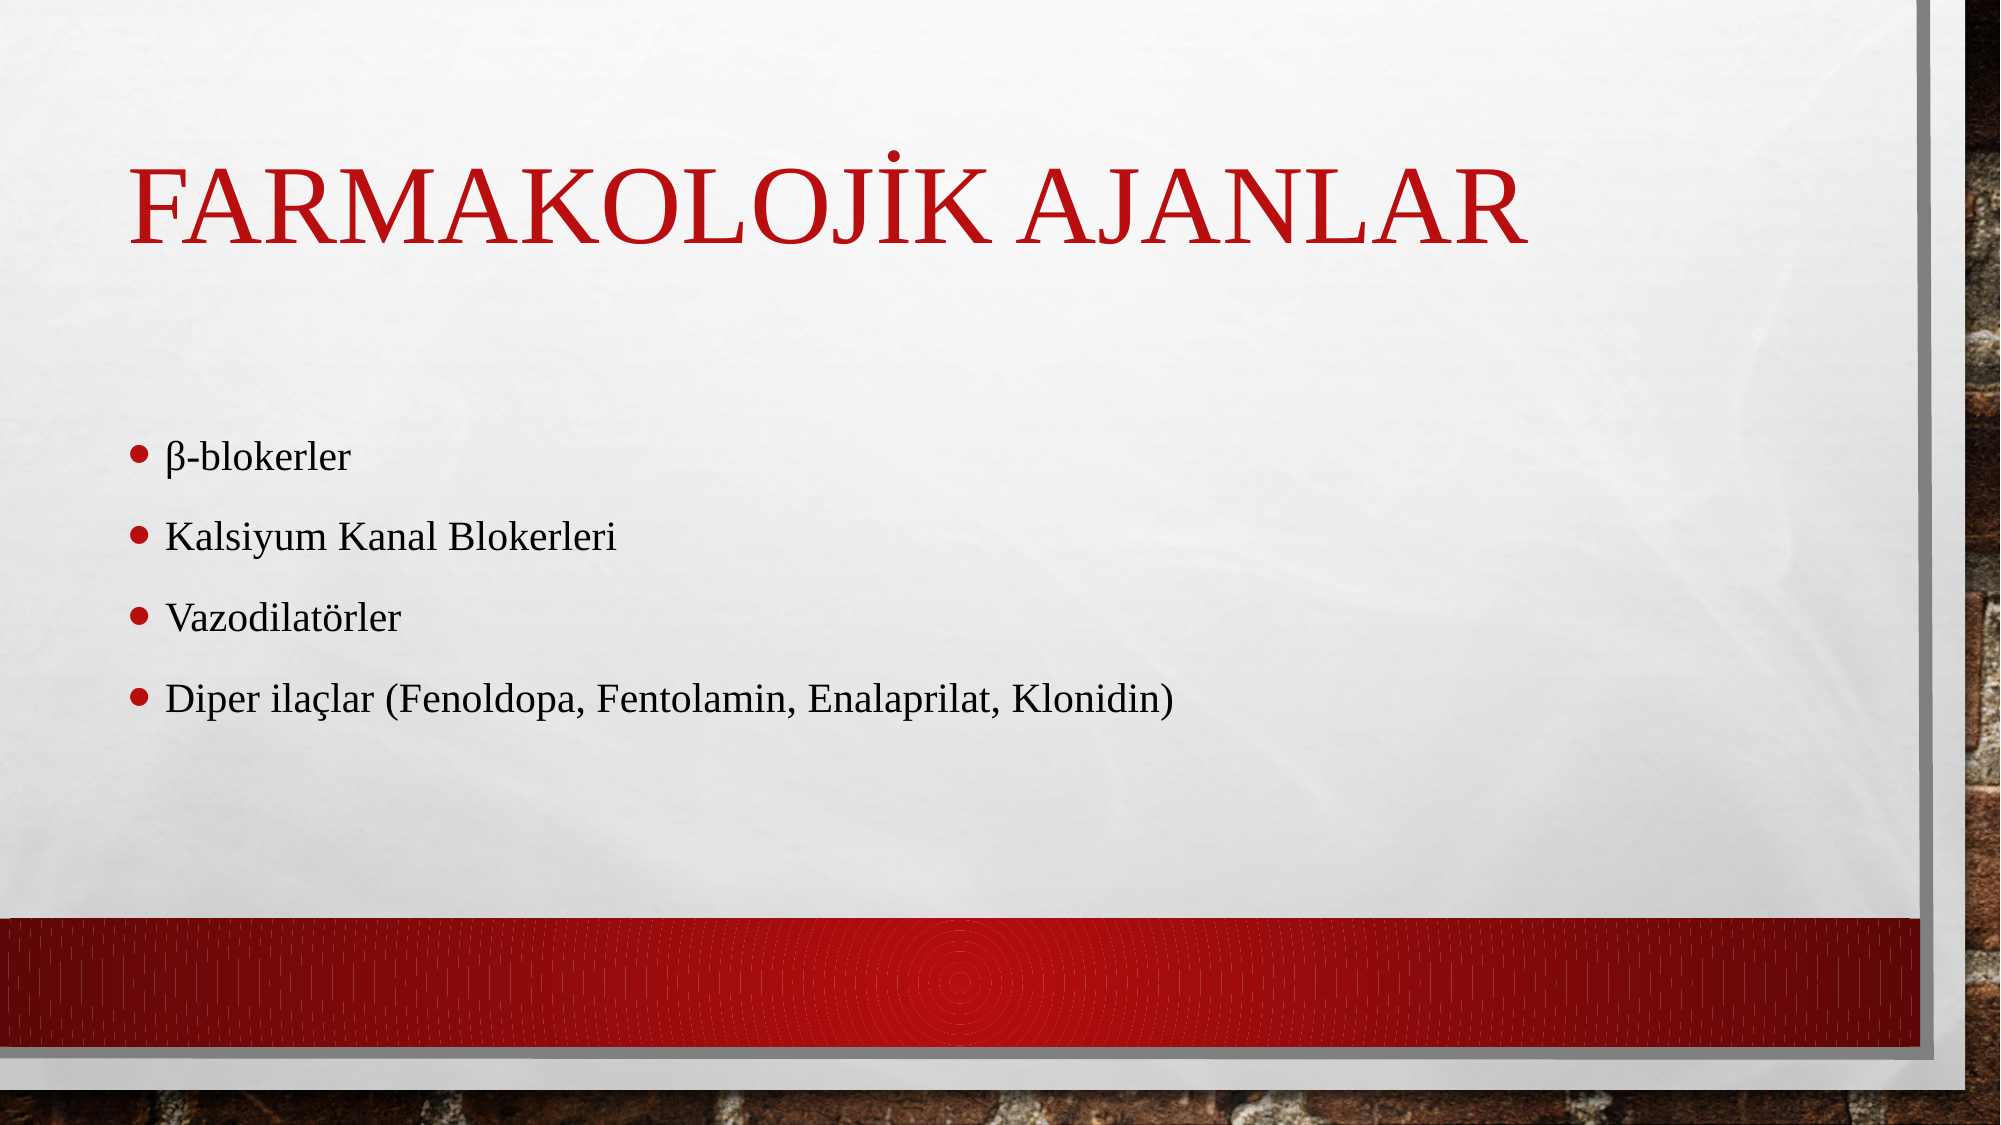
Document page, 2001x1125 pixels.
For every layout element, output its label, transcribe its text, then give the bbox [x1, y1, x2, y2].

picture [0, 0, 2000, 1125]
list β-blokerler Kalsiyum Kanal Blokerleri Vazodilatörler Diper ilaçlar (Fenoldopa, Fentolamin, Enalaprilat, Klonidin) [112, 338, 1818, 882]
title Farmakolojik Ajanlar [112, 112, 1818, 302]
